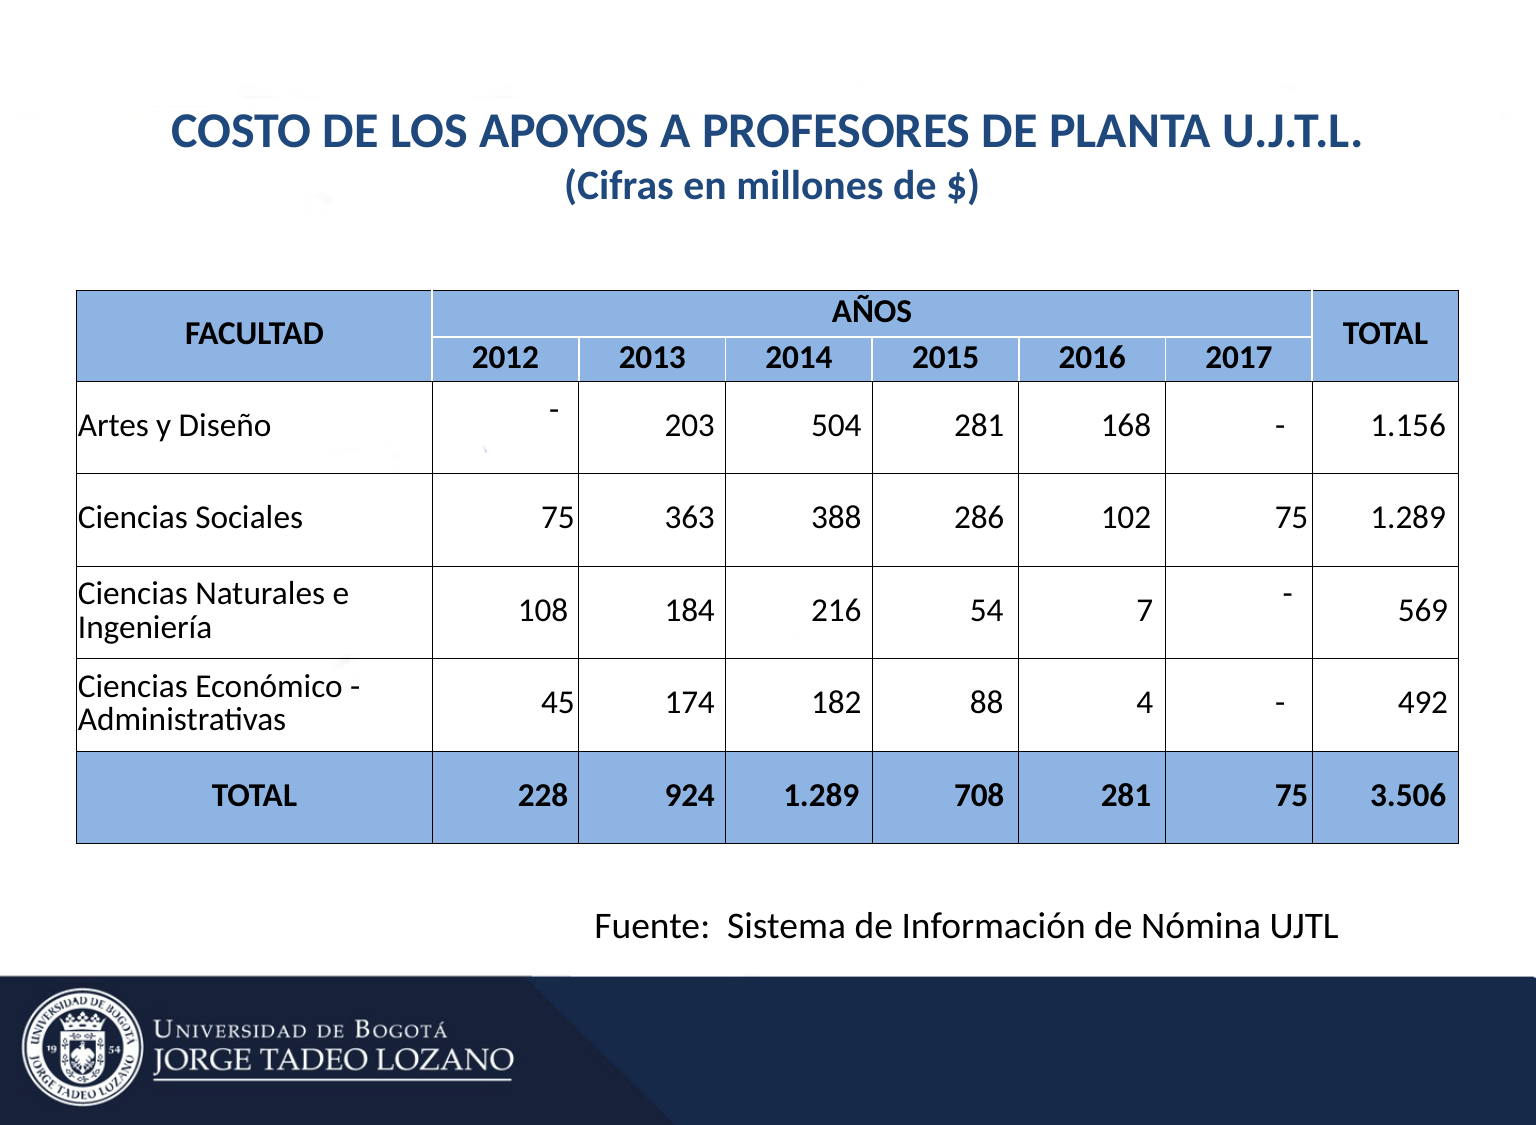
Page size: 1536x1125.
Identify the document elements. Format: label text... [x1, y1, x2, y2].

table_cell 228 [433, 752, 578, 843]
table_cell 504 [726, 382, 872, 473]
table_cell 2012 [433, 338, 578, 381]
table_cell 2013 [580, 338, 725, 381]
table_cell 1.289 [726, 752, 872, 843]
table_header TOTAL [1313, 291, 1458, 381]
table_cell 2015 [873, 338, 1018, 381]
table_cell TOTAL [77, 752, 432, 843]
text_box Fuente: Sistema de Información de Nómina UJTL [579, 893, 1524, 953]
table_cell 1.156 [1313, 382, 1458, 473]
table_cell 2014 [726, 338, 871, 381]
text_box COSTO DE LOS APOYOS A PROFESORES DE PLANTA U.J.T.L. (Cifras en millones de $) [76, 85, 1460, 220]
table_cell 281 [873, 382, 1018, 473]
table_cell 708 [873, 752, 1018, 843]
table_header AÑOS [433, 291, 1311, 336]
table_cell 168 [1019, 382, 1165, 473]
table_cell 75 [1166, 752, 1312, 843]
table_header FACULTAD [77, 291, 431, 381]
table_cell 184 [579, 567, 725, 658]
table_cell 363 [579, 474, 725, 566]
table_cell - [1166, 382, 1312, 473]
table_cell 1.289 [1313, 474, 1458, 566]
table_cell - [1166, 567, 1312, 658]
table_cell 2017 [1166, 338, 1311, 381]
table_cell 75 [1166, 474, 1312, 566]
table_cell 388 [726, 474, 872, 566]
table_cell Ciencias Sociales [77, 474, 432, 566]
table_cell 569 [1313, 567, 1458, 658]
table_cell 102 [1019, 474, 1165, 566]
table_cell 203 [579, 382, 725, 473]
table_cell 7 [1019, 567, 1165, 658]
table_cell Artes y Diseño [77, 382, 432, 473]
table_cell 924 [579, 752, 725, 843]
table_cell Ciencias Naturales e Ingeniería [77, 567, 432, 658]
table_cell 88 [873, 659, 1018, 751]
table_cell 4 [1019, 659, 1165, 751]
table_cell 2016 [1020, 338, 1165, 381]
table_cell 281 [1019, 752, 1165, 843]
table_cell 54 [873, 567, 1018, 658]
table_cell 3.506 [1313, 752, 1458, 843]
table_cell 174 [579, 659, 725, 751]
table_cell 492 [1313, 659, 1458, 751]
table_cell 75 [433, 474, 578, 566]
table_cell - [433, 382, 578, 473]
picture [0, 0, 1536, 1125]
table_cell 286 [873, 474, 1018, 566]
table_cell 108 [433, 567, 578, 658]
table_cell 182 [726, 659, 872, 751]
table_cell Ciencias Económico - Administrativas [77, 659, 432, 751]
table_cell 45 [433, 659, 578, 751]
table_cell - [1166, 659, 1312, 751]
table_cell 216 [726, 567, 872, 658]
